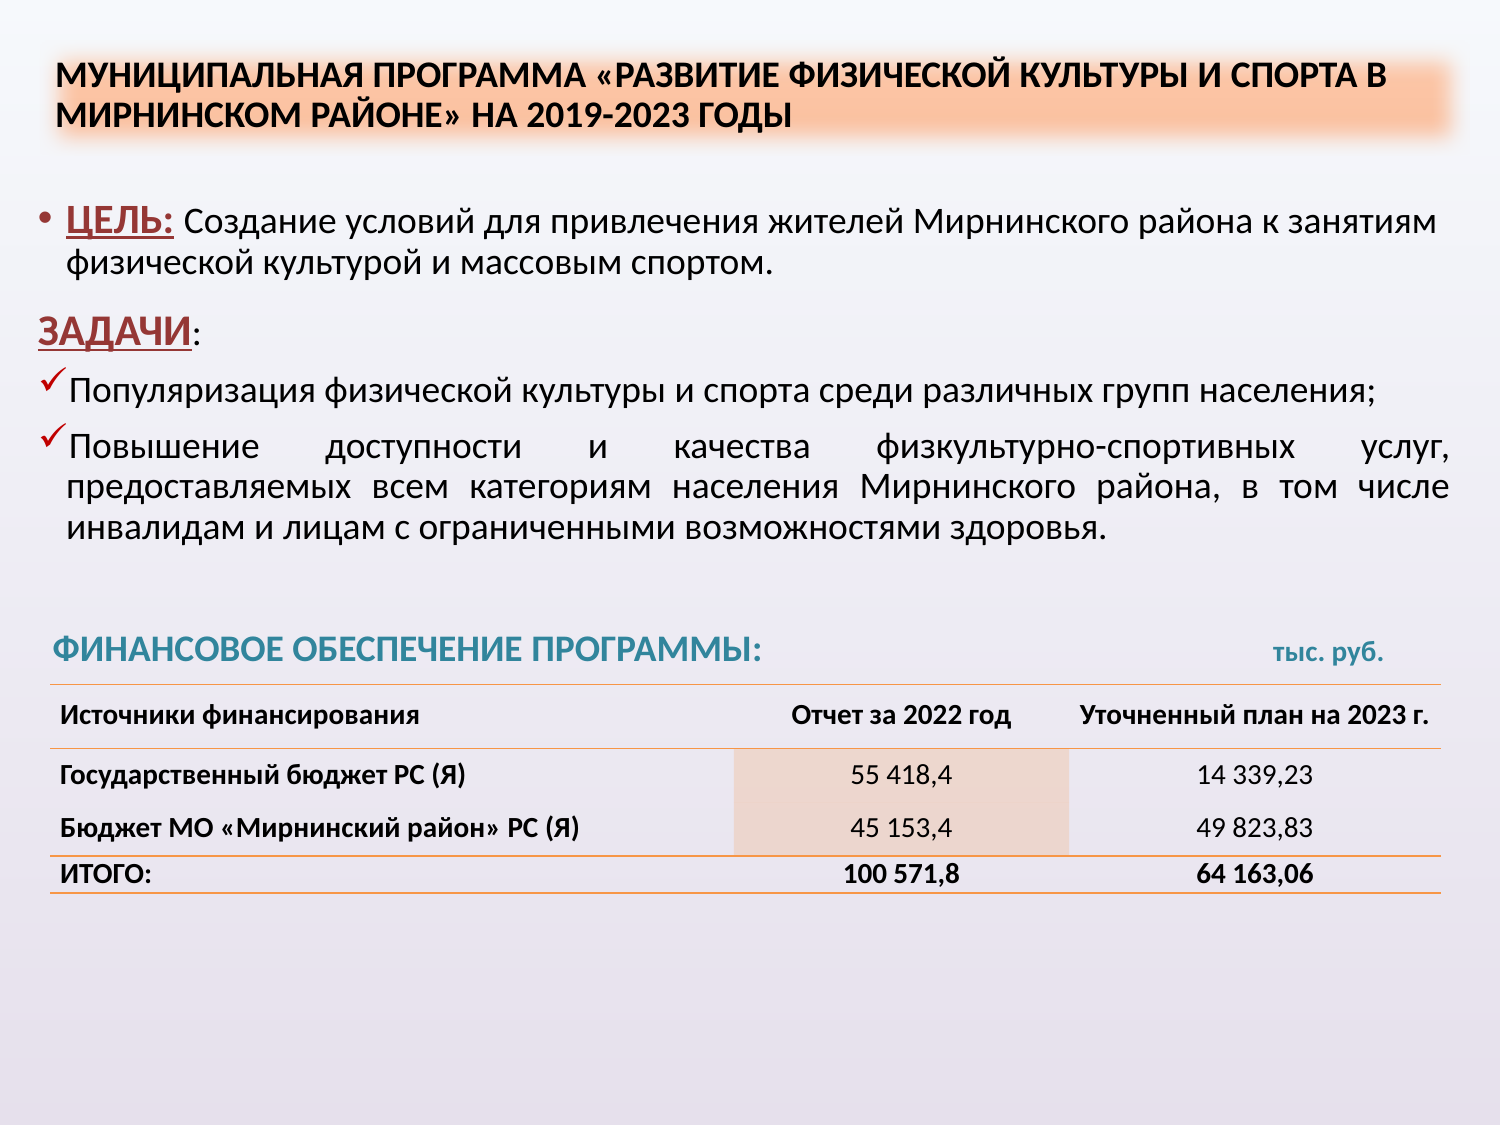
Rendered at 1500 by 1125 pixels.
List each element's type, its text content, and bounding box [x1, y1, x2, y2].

table_cell 49 823,83 [1069, 803, 1441, 855]
table_cell Бюджет МО «Мирнинский район» РС (Я) [50, 803, 734, 855]
table_cell ИТОГО: [50, 857, 734, 892]
table_cell 45 153,4 [734, 803, 1069, 855]
list ЦЕЛЬ: Создание условий для привлечения жителей Мирнинского района к занятиям физической культурой и массовым спортом. ЗАДАЧИ: Популяризация физической культуры и спорта среди различных групп населения; Повышение доступности и качества физкультурно-спортивных услуг, предоставляемых всем категориям населения Мирнинского района, в том числе инвалидам и лицам с ограниченными возможностями здоровья. [22, 189, 1466, 1062]
text_box МУНИЦИПАЛЬНАЯ ПРОГРАММА «РАЗВИТИЕ ФИЗИЧЕСКОЙ КУЛЬТУРЫ И СПОРТА В МИРНИНСКОМ РАЙОНЕ» НА 2019-2023 ГОДЫ [72, 75, 1438, 123]
table_cell 100 571,8 [734, 857, 1069, 892]
table_cell 64 163,06 [1069, 857, 1441, 892]
table_cell 14 339,23 [1069, 749, 1441, 803]
table_cell 55 418,4 [734, 749, 1069, 803]
table_header Уточненный план на 2023 г. [1069, 685, 1441, 748]
text_box ФИНАНСОВОЕ ОБЕСПЕЧЕНИЕ ПРОГРАММЫ: тыс. руб. [38, 616, 1409, 676]
table_header Отчет за 2022 год [734, 685, 1069, 748]
table_header Источники финансирования [50, 685, 734, 748]
table_cell Государственный бюджет РС (Я) [50, 749, 734, 803]
